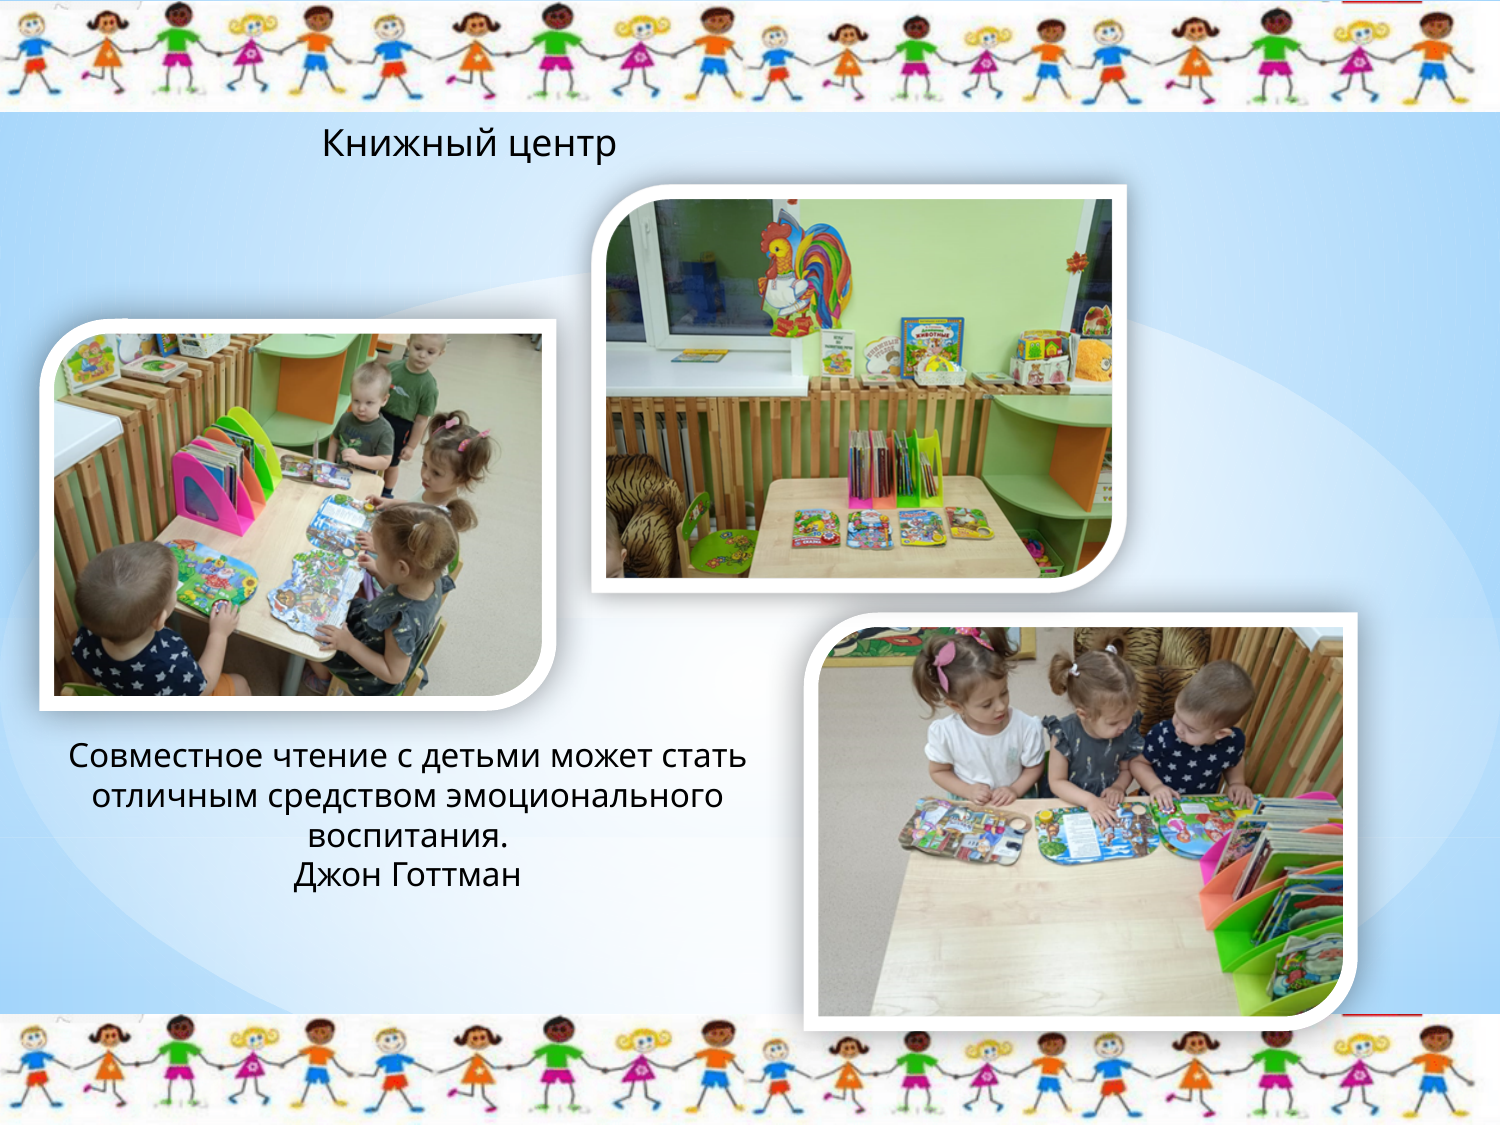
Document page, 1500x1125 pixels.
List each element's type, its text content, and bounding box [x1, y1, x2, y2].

picture [0, 141, 1500, 1125]
text_box Книжный центр [137, 121, 811, 172]
picture [0, 1, 1500, 113]
text_box Совместное чтение с детьми может стать отличным средством эмоционального воспитания. Джон Готтман [33, 726, 784, 946]
